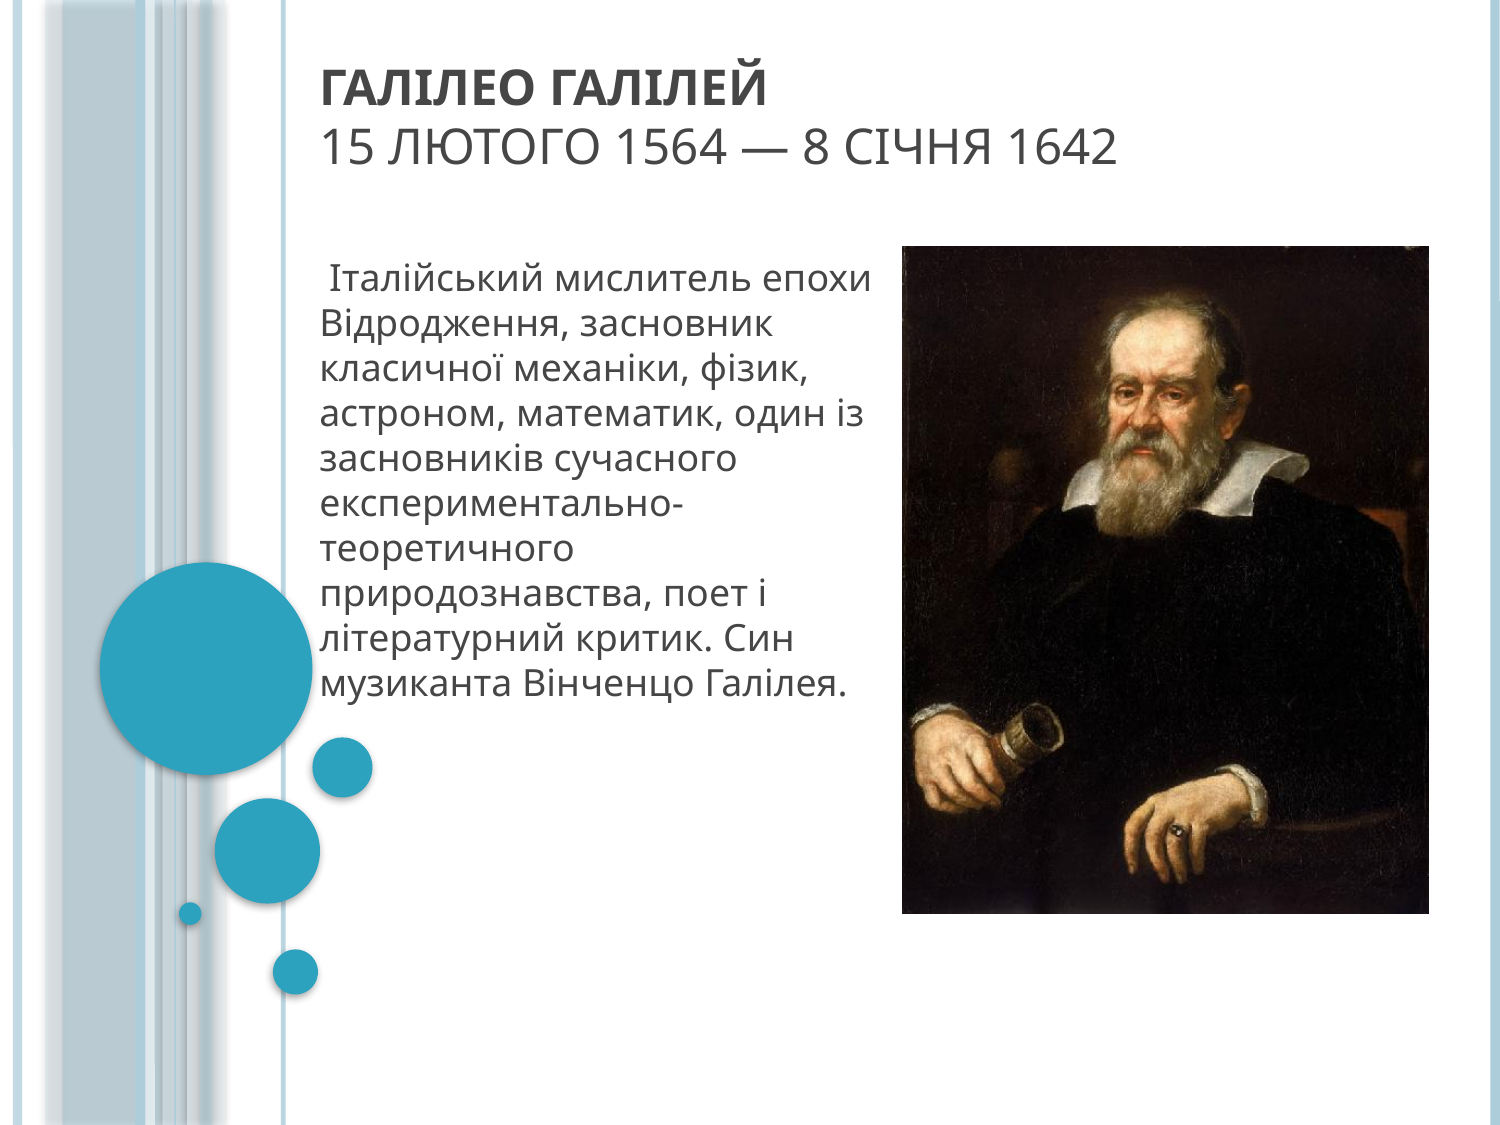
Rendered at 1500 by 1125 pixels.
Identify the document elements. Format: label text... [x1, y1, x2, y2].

title Галілео Галілей 15 лютого 1564 — 8 січня 1642 [304, 46, 1325, 182]
subtitle Італійський мислитель епохи Відродження, засновник класичної механіки, фізик, астроном, математик, один із засновників сучасного експериментально-теоретичного природознавства, поет і літературний критик. Син музиканта Вінченцо Галілея. [304, 246, 897, 809]
picture [901, 245, 1429, 915]
